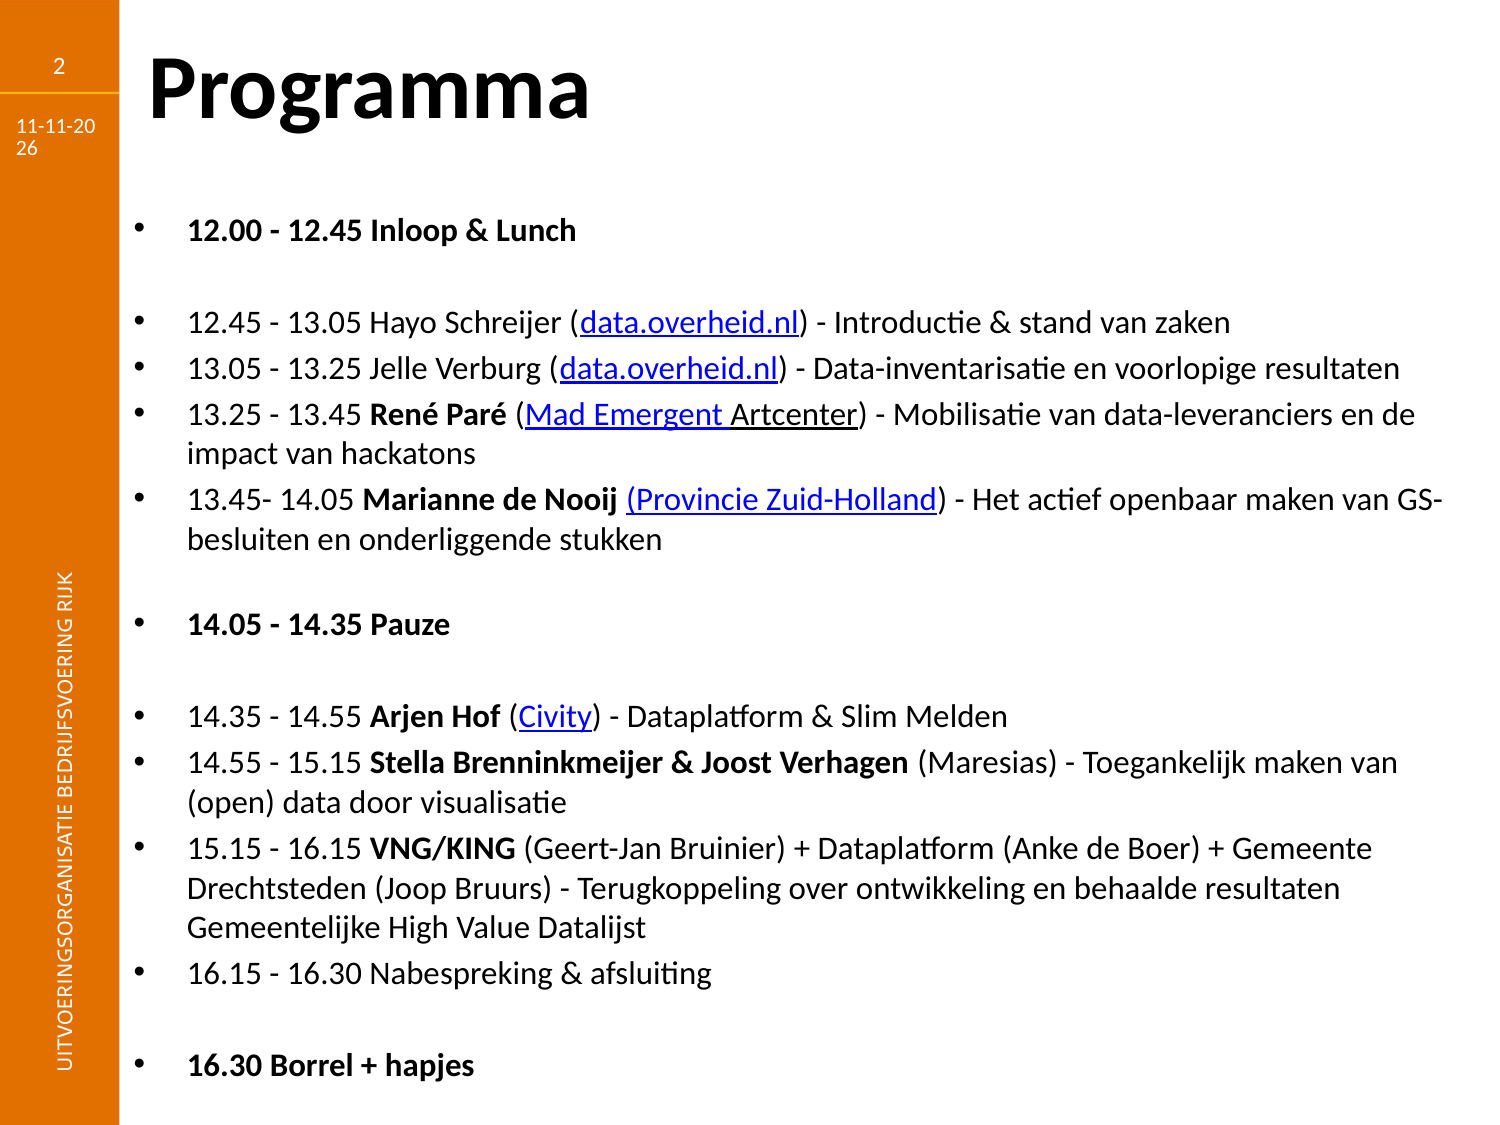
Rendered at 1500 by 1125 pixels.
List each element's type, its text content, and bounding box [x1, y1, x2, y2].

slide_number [0, 95, 119, 155]
slide_number 2 [0, 34, 119, 95]
title Programma [133, 36, 1387, 128]
picture [0, 0, 1500, 1125]
list 12.00 - 12.45 Inloop & Lunch 12.45 - 13.05 Hayo Schreijer (data.overheid.nl) - Introductie & stand van zaken 13.05 - 13.25 Jelle Verburg (data.overheid.nl) - Data-inventarisatie en voorlopige resultaten 13.25 - 13.45 René Paré (Mad Emergent Artcenter) - Mobilisatie van data-leveranciers en de impact van hackatons 13.45- 14.05 Marianne de Nooij (Provincie Zuid-Holland) - Het actief openbaar maken van GS-besluiten en onderliggende stukken 14.05 - 14.35 Pauze 14.35 - 14.55 Arjen Hof (Civity) - Dataplatform & Slim Melden 14.55 - 15.15 Stella Brenninkmeijer & Joost Verhagen (Maresias) - Toegankelijk maken van (open) data door visualisatie 15.15 - 16.15 VNG/KING (Geert-Jan Bruinier) + Dataplatform (Anke de Boer) + Gemeente Drechtsteden (Joop Bruurs) - Terugkoppeling over ontwikkeling en behaalde resultaten Gemeentelijke High Value Datalijst 16.15 - 16.30 Nabespreking & afsluiting 16.30 Borrel + hapjes [118, 200, 1476, 1101]
